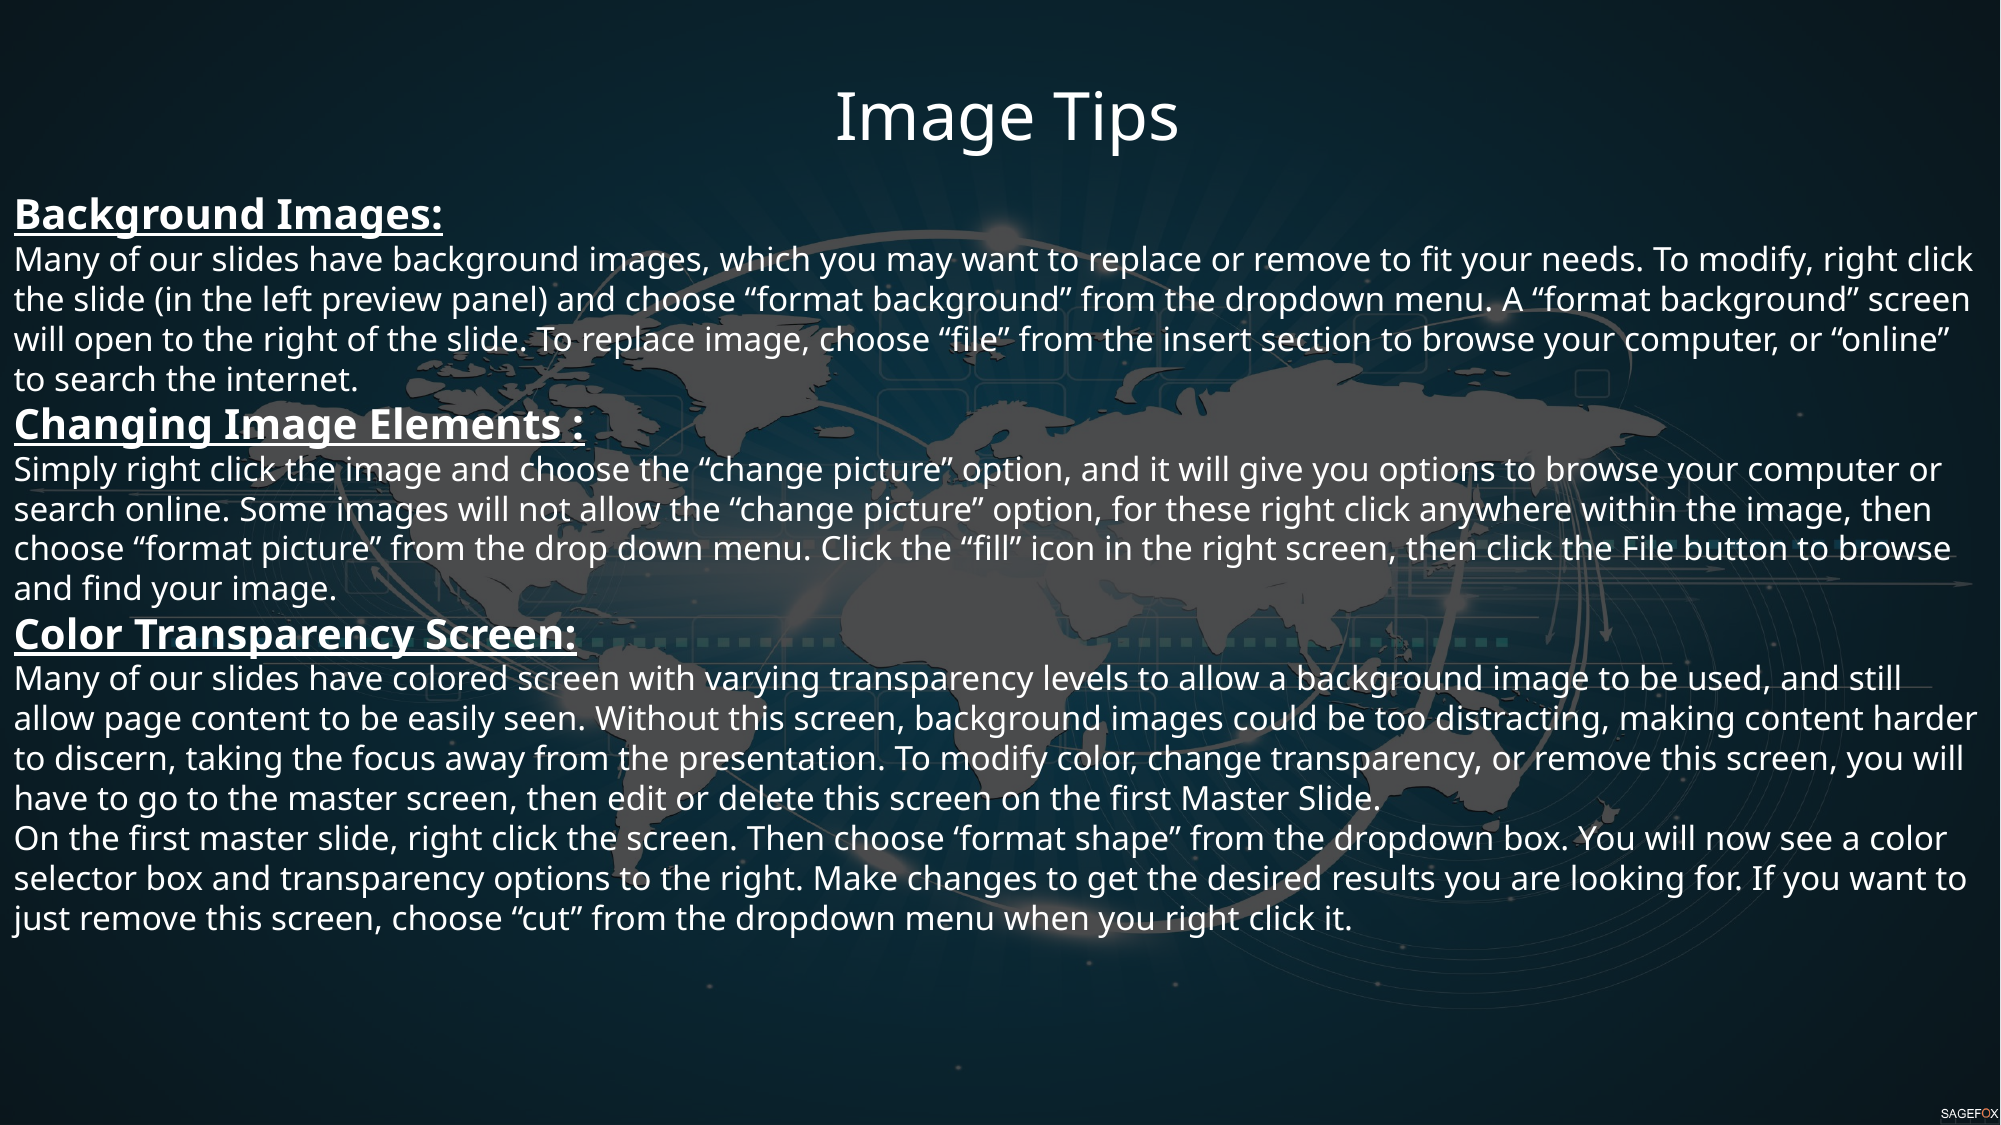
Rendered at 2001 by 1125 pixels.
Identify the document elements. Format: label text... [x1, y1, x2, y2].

title Image Tips [597, 59, 1420, 177]
text_box Background Images: Many of our slides have background images, which you may want to replace or remove to fit your needs. To modify, right click the slide (in the left preview panel) and choose “format background” from the dropdown menu. A “format background” screen will open to the right of the slide. To replace image, choose “file” from the insert section to browse your computer, or “online” to search the internet. Changing Image Elements : Simply right click the image and choose the “change picture” option, and it will give you options to browse your computer or search online. Some images will not allow the “change picture” option, for these right click anywhere within the image, then choose “format picture” from the drop down menu. Click the “fill” icon in the right screen, then click the File button to browse and find your image. Color Transparency Screen: Many of our slides have colored screen with varying transparency levels to allow a background image to be used, and still allow page content to be easily seen. Without this screen, background images could be too distracting, making content harder to discern, taking the focus away from the presentation. To modify color, change transparency, or remove this screen, you will have to go to the master screen, then edit or delete this screen on the first Master Slide. On the first master slide, right click the screen. Then choose ‘format shape” from the dropdown box. You will now see a color selector box and transparency options to the right. Make changes to get the desired results you are looking for. If you want to just remove this screen, choose “cut” from the dropdown menu when you right click it. [0, 0, 2000, 1125]
